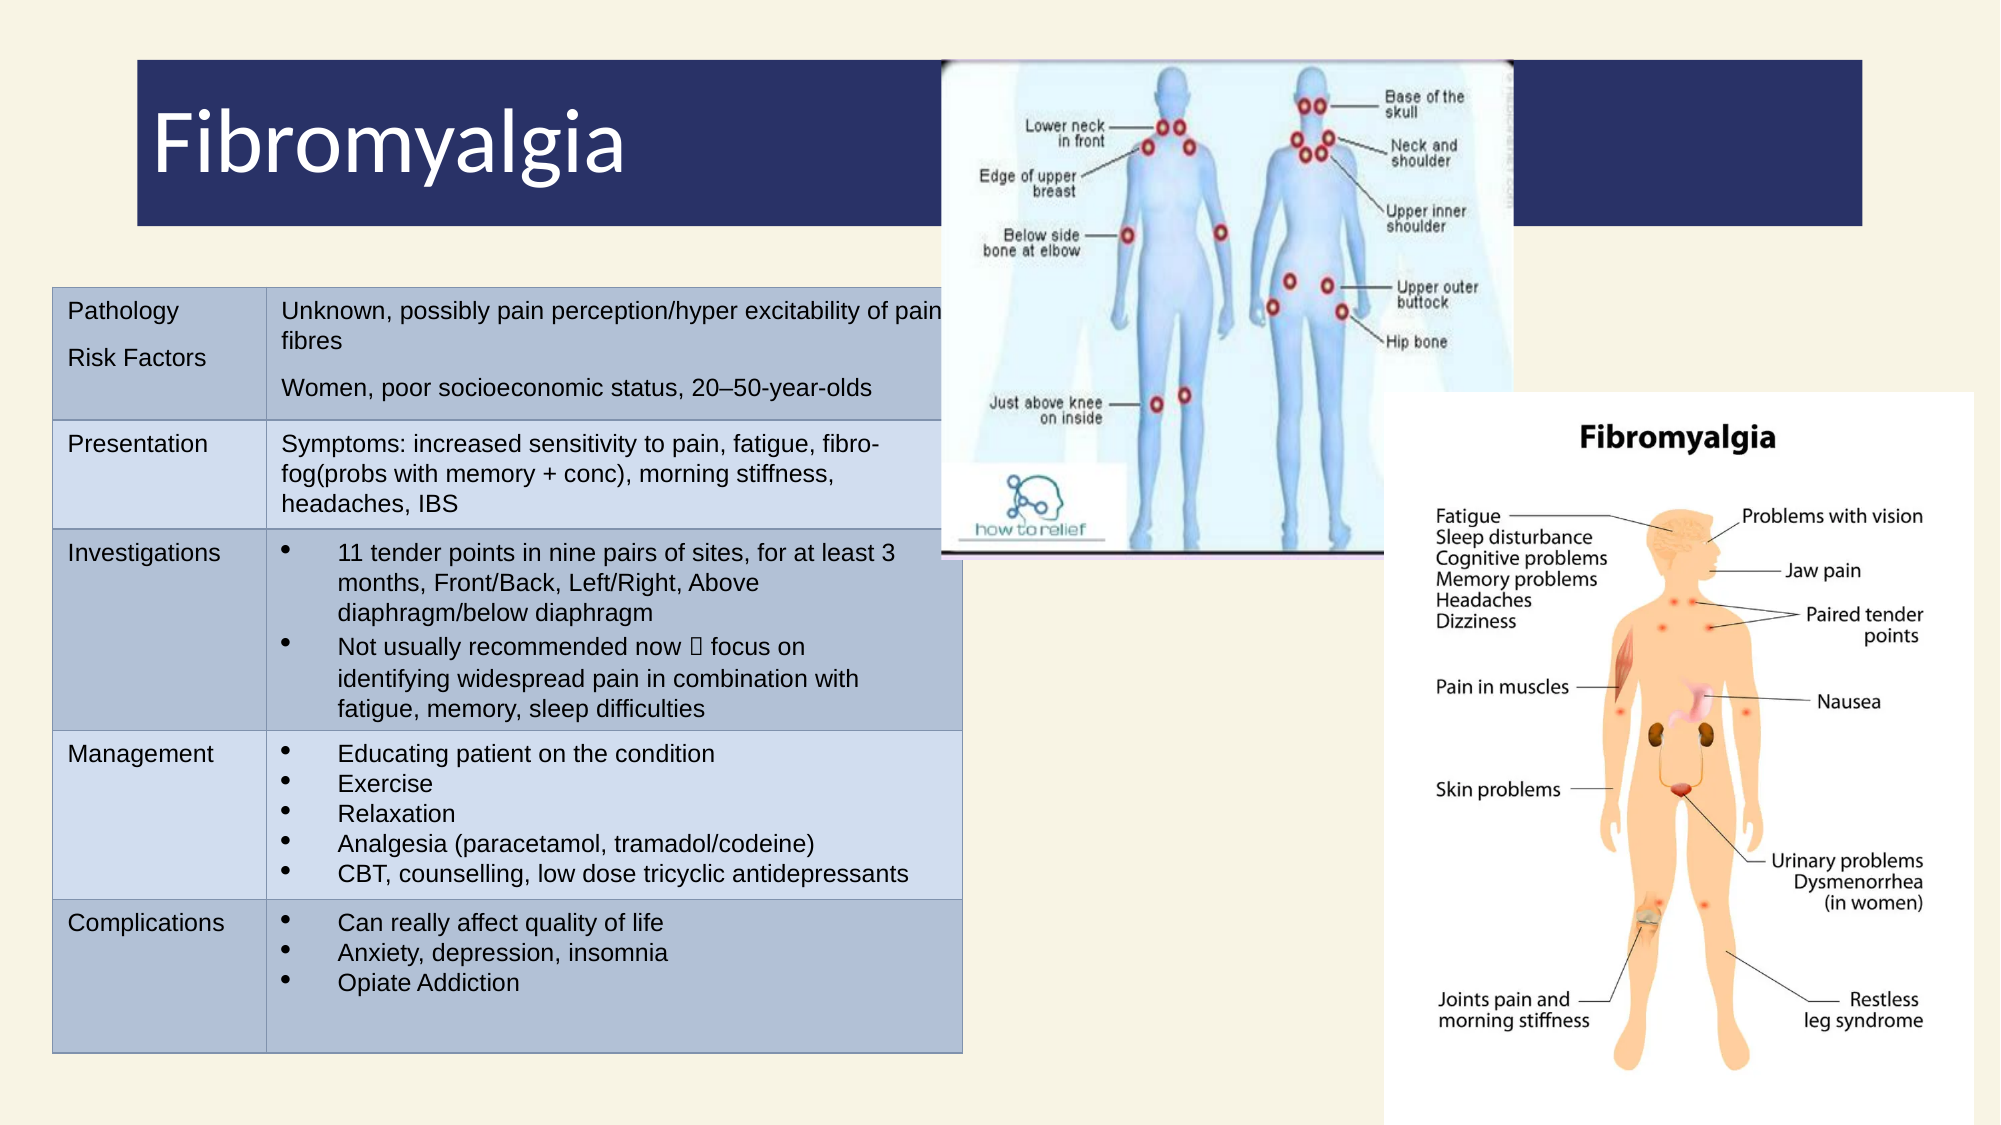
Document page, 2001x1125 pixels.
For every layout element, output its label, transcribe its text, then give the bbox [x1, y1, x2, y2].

table_header Unknown, possibly pain perception/hyper excitability of pain fibres Women, poor socioeconomic status, 20–50-year-olds [267, 288, 935, 419]
table_cell Educating patient on the condition Exercise Relaxation Analgesia (paracetamol, tramadol/codeine) CBT, counselling, low dose tricyclic antidepressants [267, 731, 962, 899]
table_header Pathology Risk Factors [53, 288, 266, 419]
table_cell Presentation [53, 421, 266, 528]
table_cell Symptoms: increased sensitivity to pain, fatigue, fibro-fog(probs with memory + conc), morning stiffness, headaches, IBS [267, 421, 935, 528]
table_cell Investigations [53, 530, 266, 730]
table_cell Can really affect quality of life Anxiety, depression, insomnia Opiate Addiction [267, 900, 962, 1052]
table_cell 11 tender points in nine pairs of sites, for at least 3 months, Front/Back, Left/Right, Above diaphragm/below diaphragm Not usually recommended now  focus on identifying widespread pain in combination with fatigue, memory, sleep difficulties [267, 530, 962, 730]
table_cell Management [53, 731, 266, 899]
title Fibromyalgia [1515, 59, 1863, 227]
table_cell Complications [53, 900, 266, 1052]
picture [941, 59, 1974, 1125]
title Fibromyalgia [137, 59, 939, 227]
